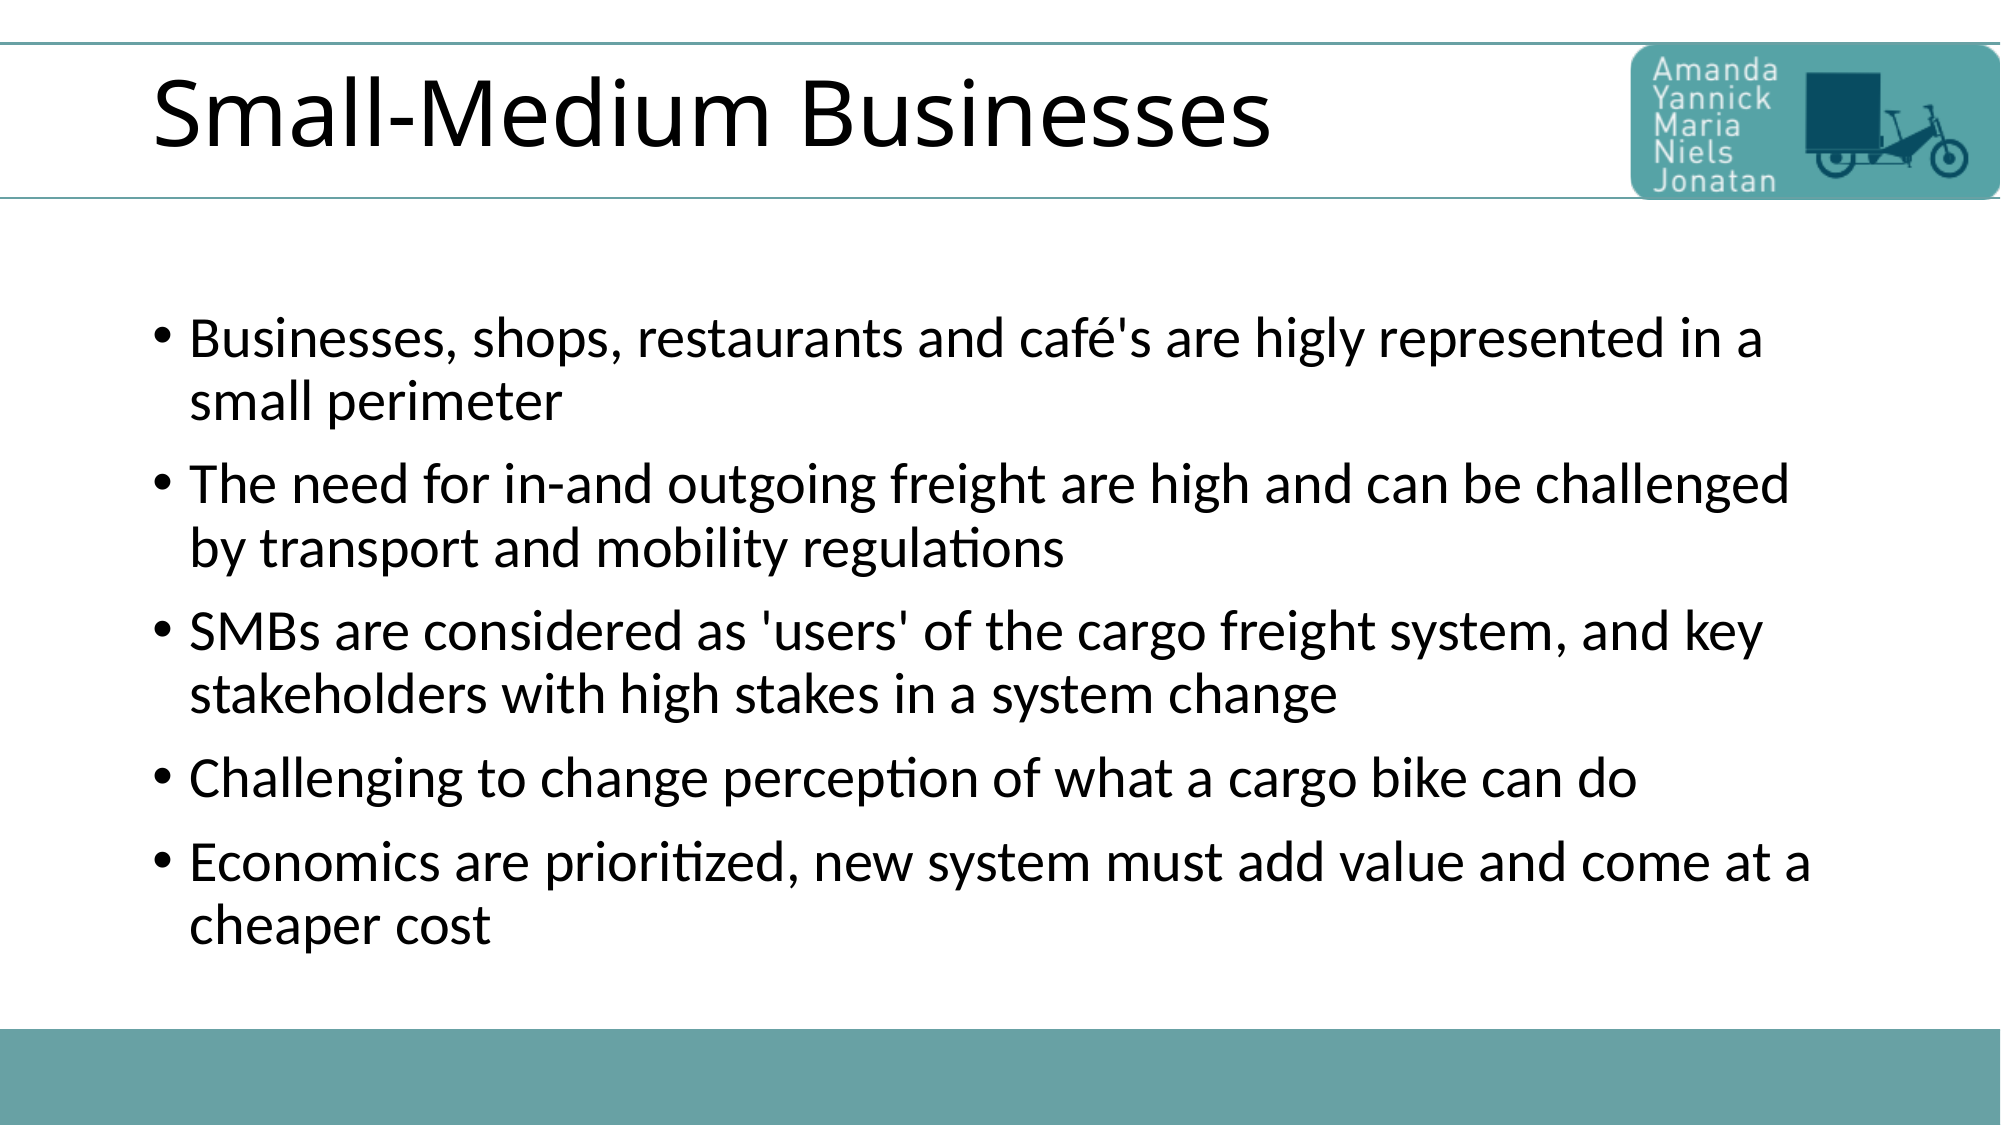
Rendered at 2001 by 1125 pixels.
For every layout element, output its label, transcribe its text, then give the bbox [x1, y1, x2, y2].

title Small-Medium Businesses [137, 59, 1863, 278]
list Businesses, shops, restaurants and café's are higly represented in a small perimeter The need for in-and outgoing freight are high and can be challenged by transport and mobility regulations SMBs are considered as 'users' of the cargo freight system, and key stakeholders with high stakes in a system change Challenging to change perception of what a cargo bike can do Economics are prioritized, new system must add value and come at a cheaper cost [137, 299, 1863, 1014]
